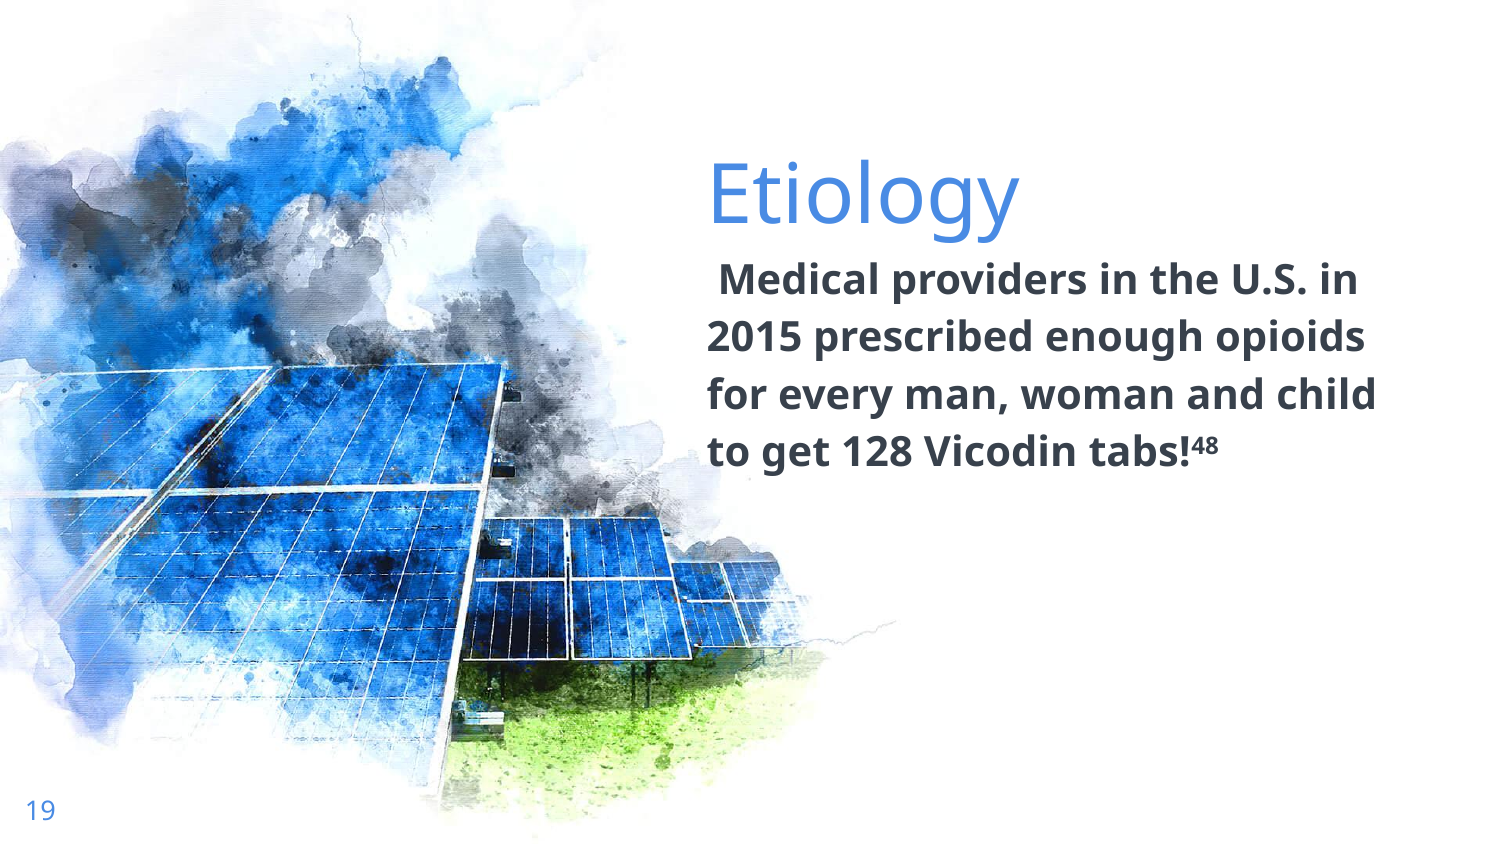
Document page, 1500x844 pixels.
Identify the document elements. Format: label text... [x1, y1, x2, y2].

picture [0, 0, 1500, 844]
title Etiology [706, 109, 1406, 241]
subtitle Medical providers in the U.S. in 2015 prescribed enough opioids for every man, woman and child to get 128 Vicodin tabs!48 [706, 245, 1406, 601]
slide_number 19 [24, 779, 115, 844]
